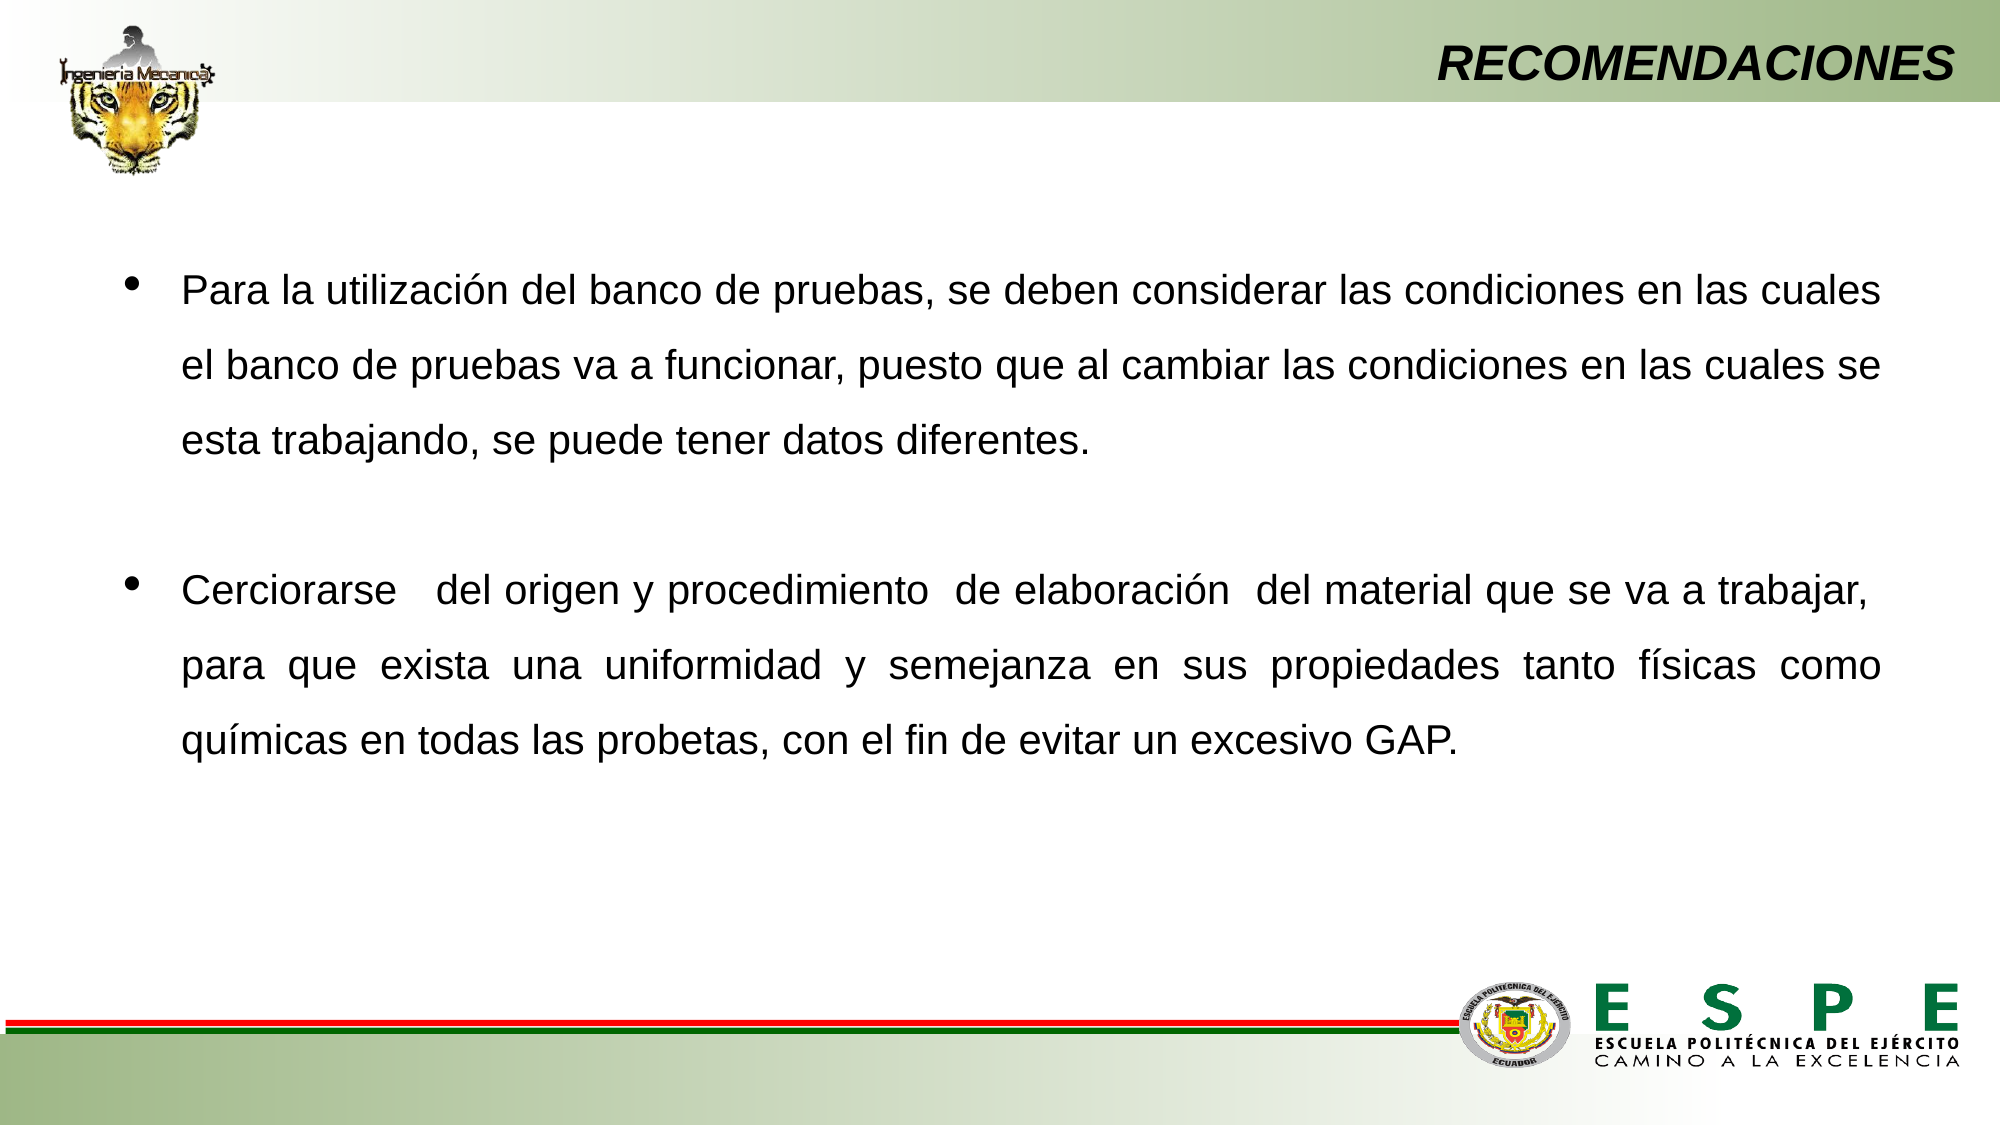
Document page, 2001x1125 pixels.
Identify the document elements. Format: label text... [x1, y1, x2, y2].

text_box RECOMENDACIONES [856, 23, 1971, 106]
picture [55, 21, 218, 179]
picture [1409, 964, 2000, 1093]
text_box Para la utilización del banco de pruebas, se deben considerar las condiciones en las cuales el banco de pruebas va a funcionar, puesto que al cambiar las condiciones en las cuales se esta trabajando, se puede tener datos diferentes. Cerciorarse del origen y procedimiento de elaboración del material que se va a trabajar, para que exista una uniformidad y semejanza en sus propiedades tanto físicas como químicas en todas las probetas, con el fin de evitar un excesivo GAP. [110, 230, 1898, 838]
